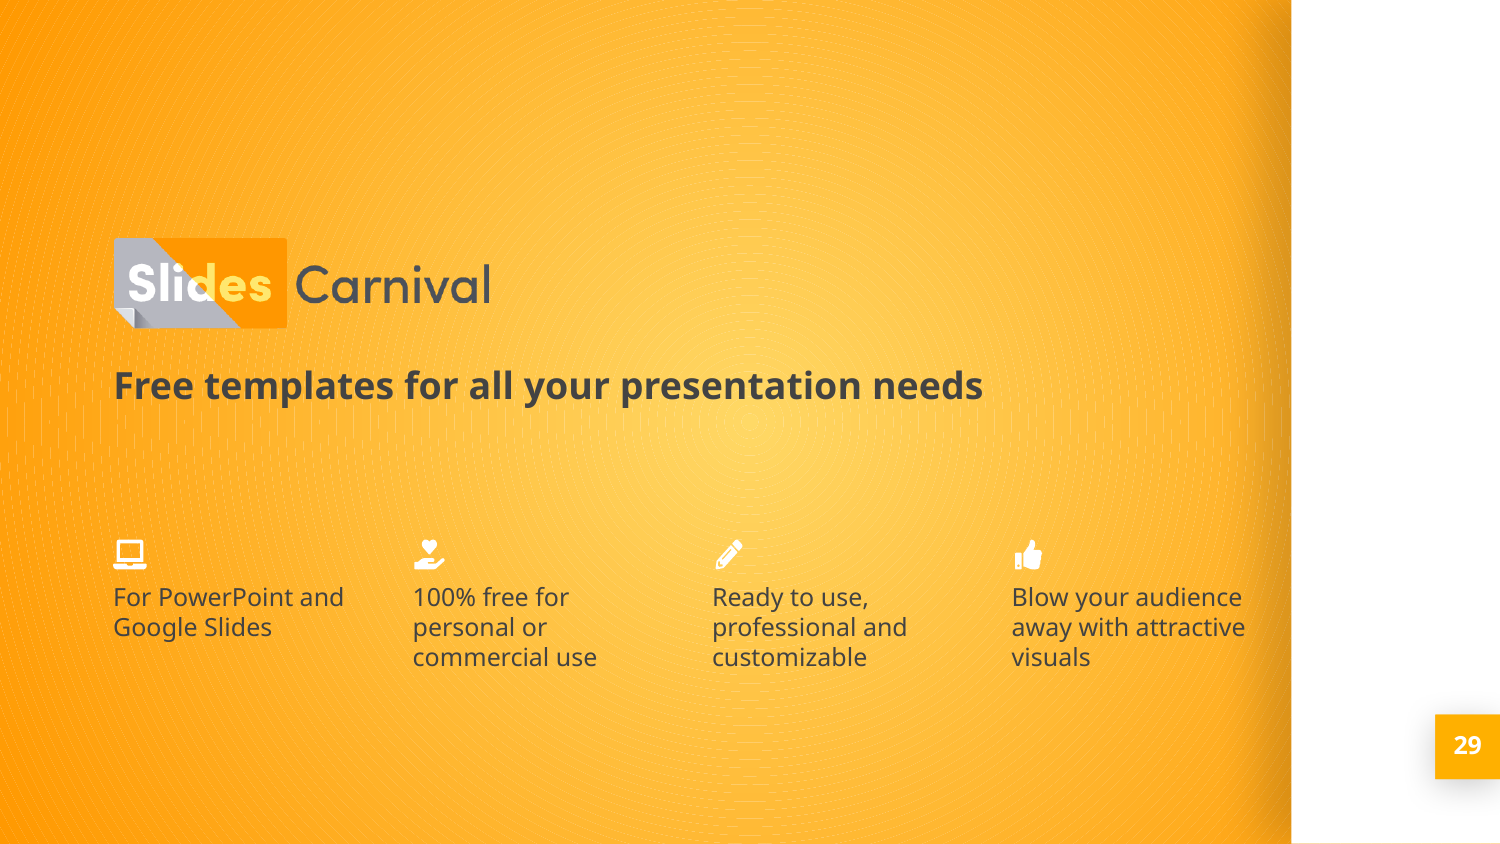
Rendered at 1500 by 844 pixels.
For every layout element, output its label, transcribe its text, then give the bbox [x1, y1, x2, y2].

picture [112, 237, 490, 329]
slide_number ‹#› [1435, 714, 1500, 780]
text_box Free templates for all your presentation needs [113, 362, 1251, 407]
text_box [113, 539, 1263, 687]
